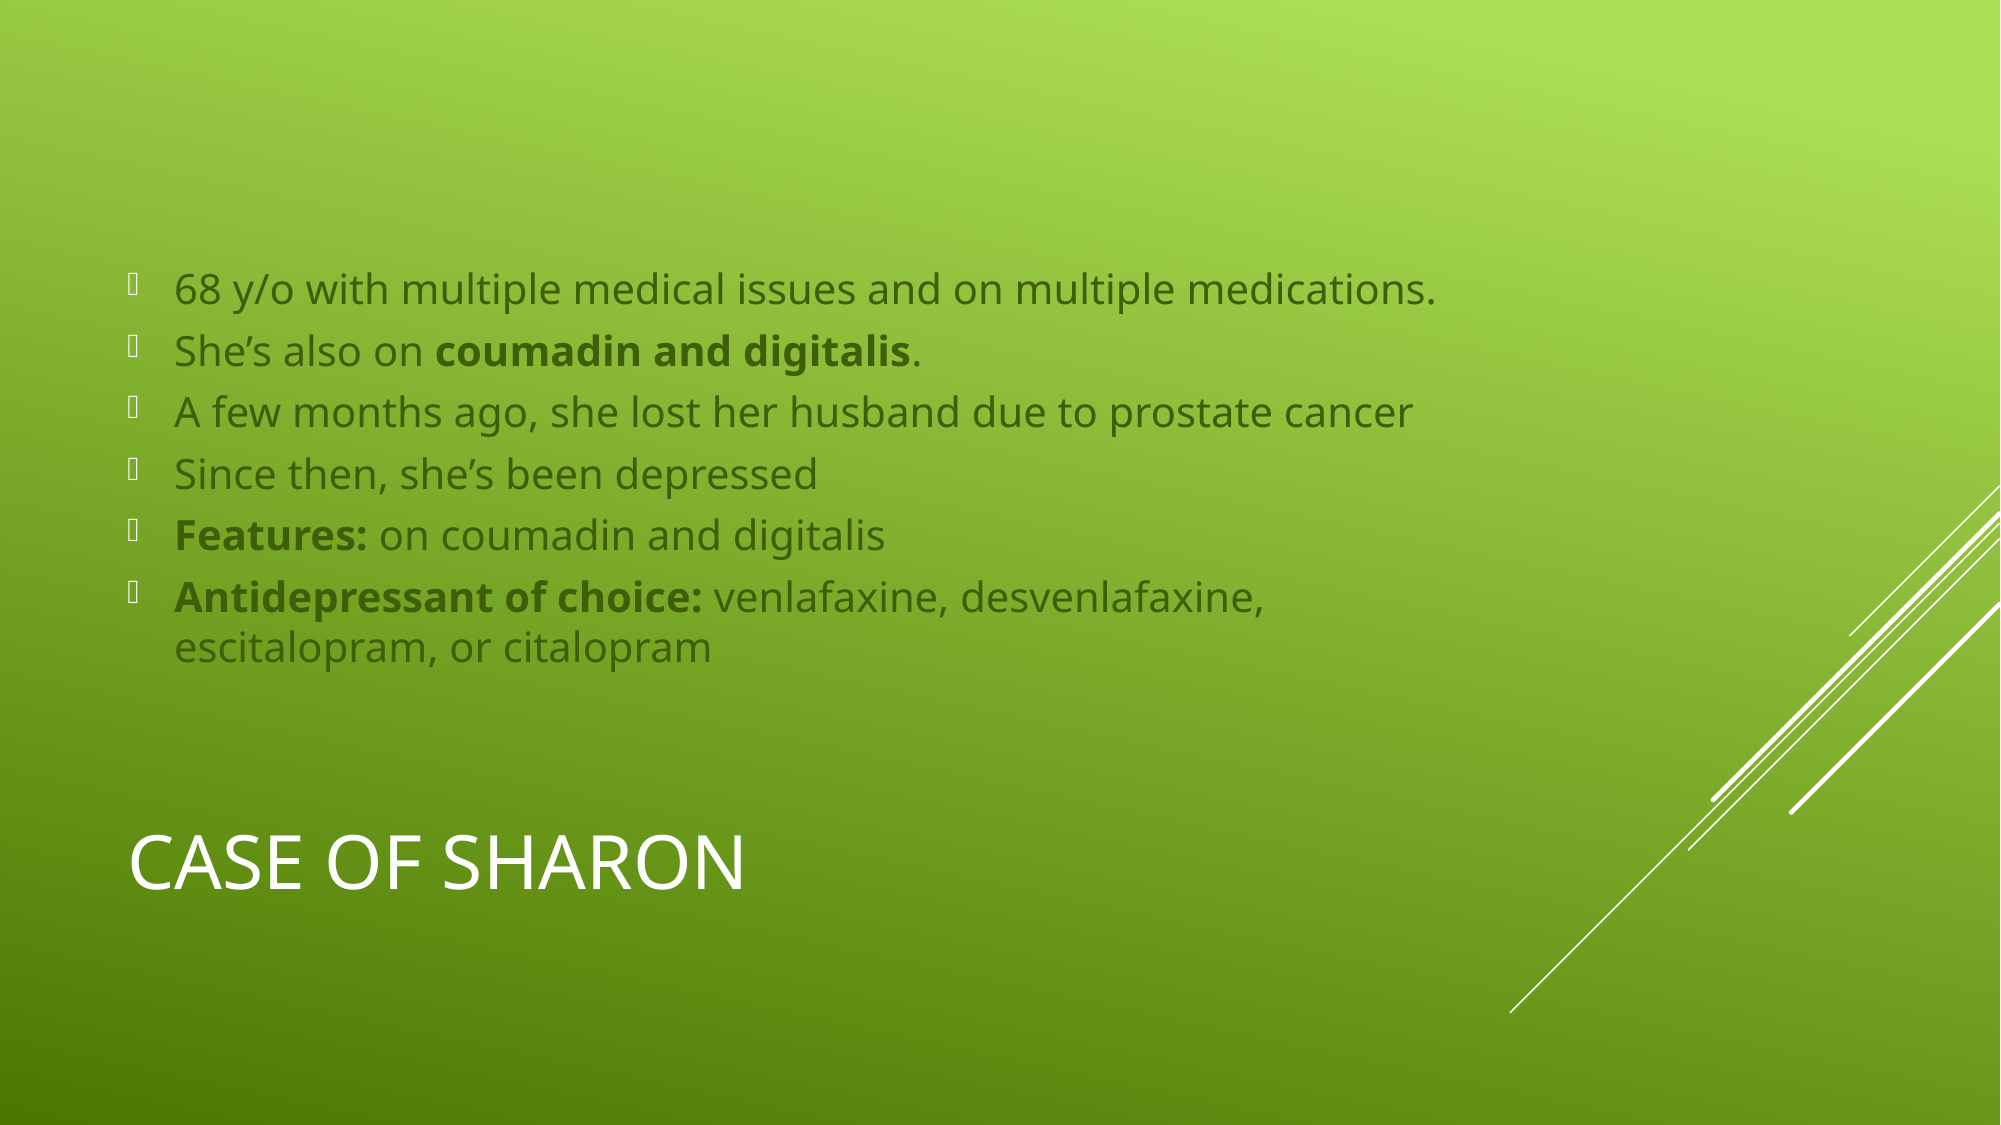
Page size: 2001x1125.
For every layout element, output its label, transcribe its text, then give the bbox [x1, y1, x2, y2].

title Case of sharon [112, 736, 1513, 984]
list 68 y/o with multiple medical issues and on multiple medications. She’s also on coumadin and digitalis. A few months ago, she lost her husband due to prostate cancer Since then, she’s been depressed Features: on coumadin and digitalis Antidepressant of choice: venlafaxine, desvenlafaxine, escitalopram, or citalopram [112, 112, 1513, 706]
